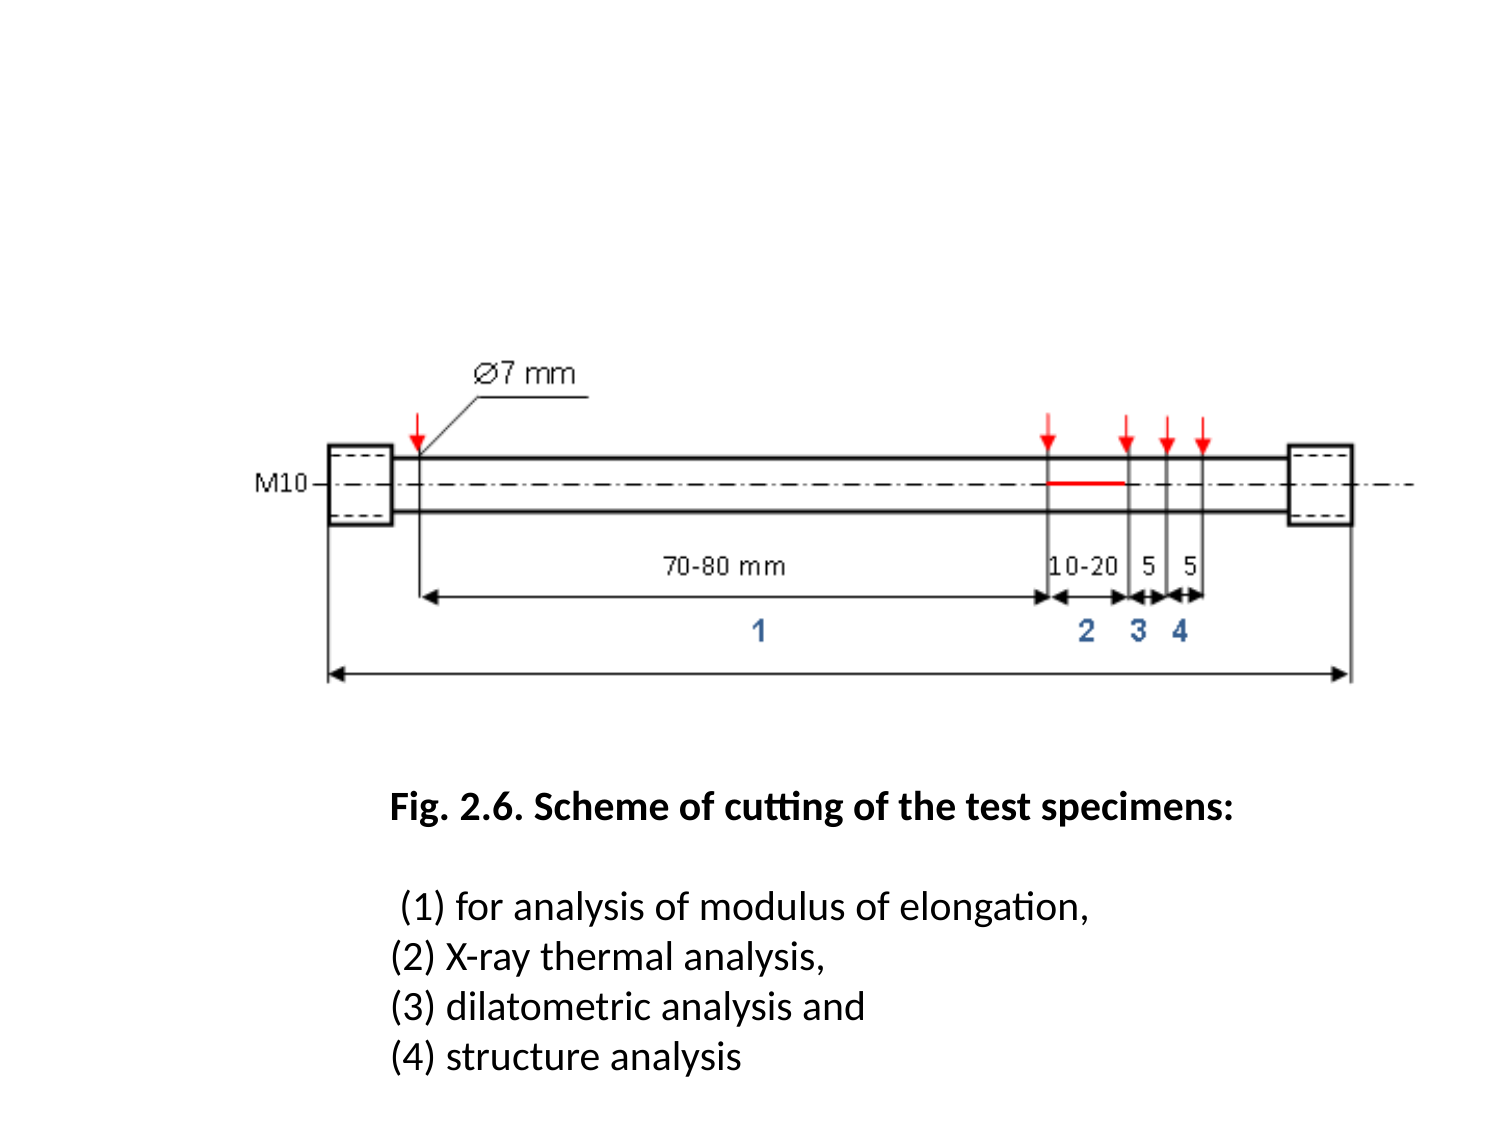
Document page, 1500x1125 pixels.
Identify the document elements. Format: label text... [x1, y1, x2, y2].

text_box Fig. 2.6. Scheme of cutting of the test specimens: (1) for analysis of modulus of elongation, (2) X-ray thermal analysis, (3) dilatometric analysis and (4) structure analysis [375, 771, 1372, 1087]
picture [234, 351, 1431, 716]
